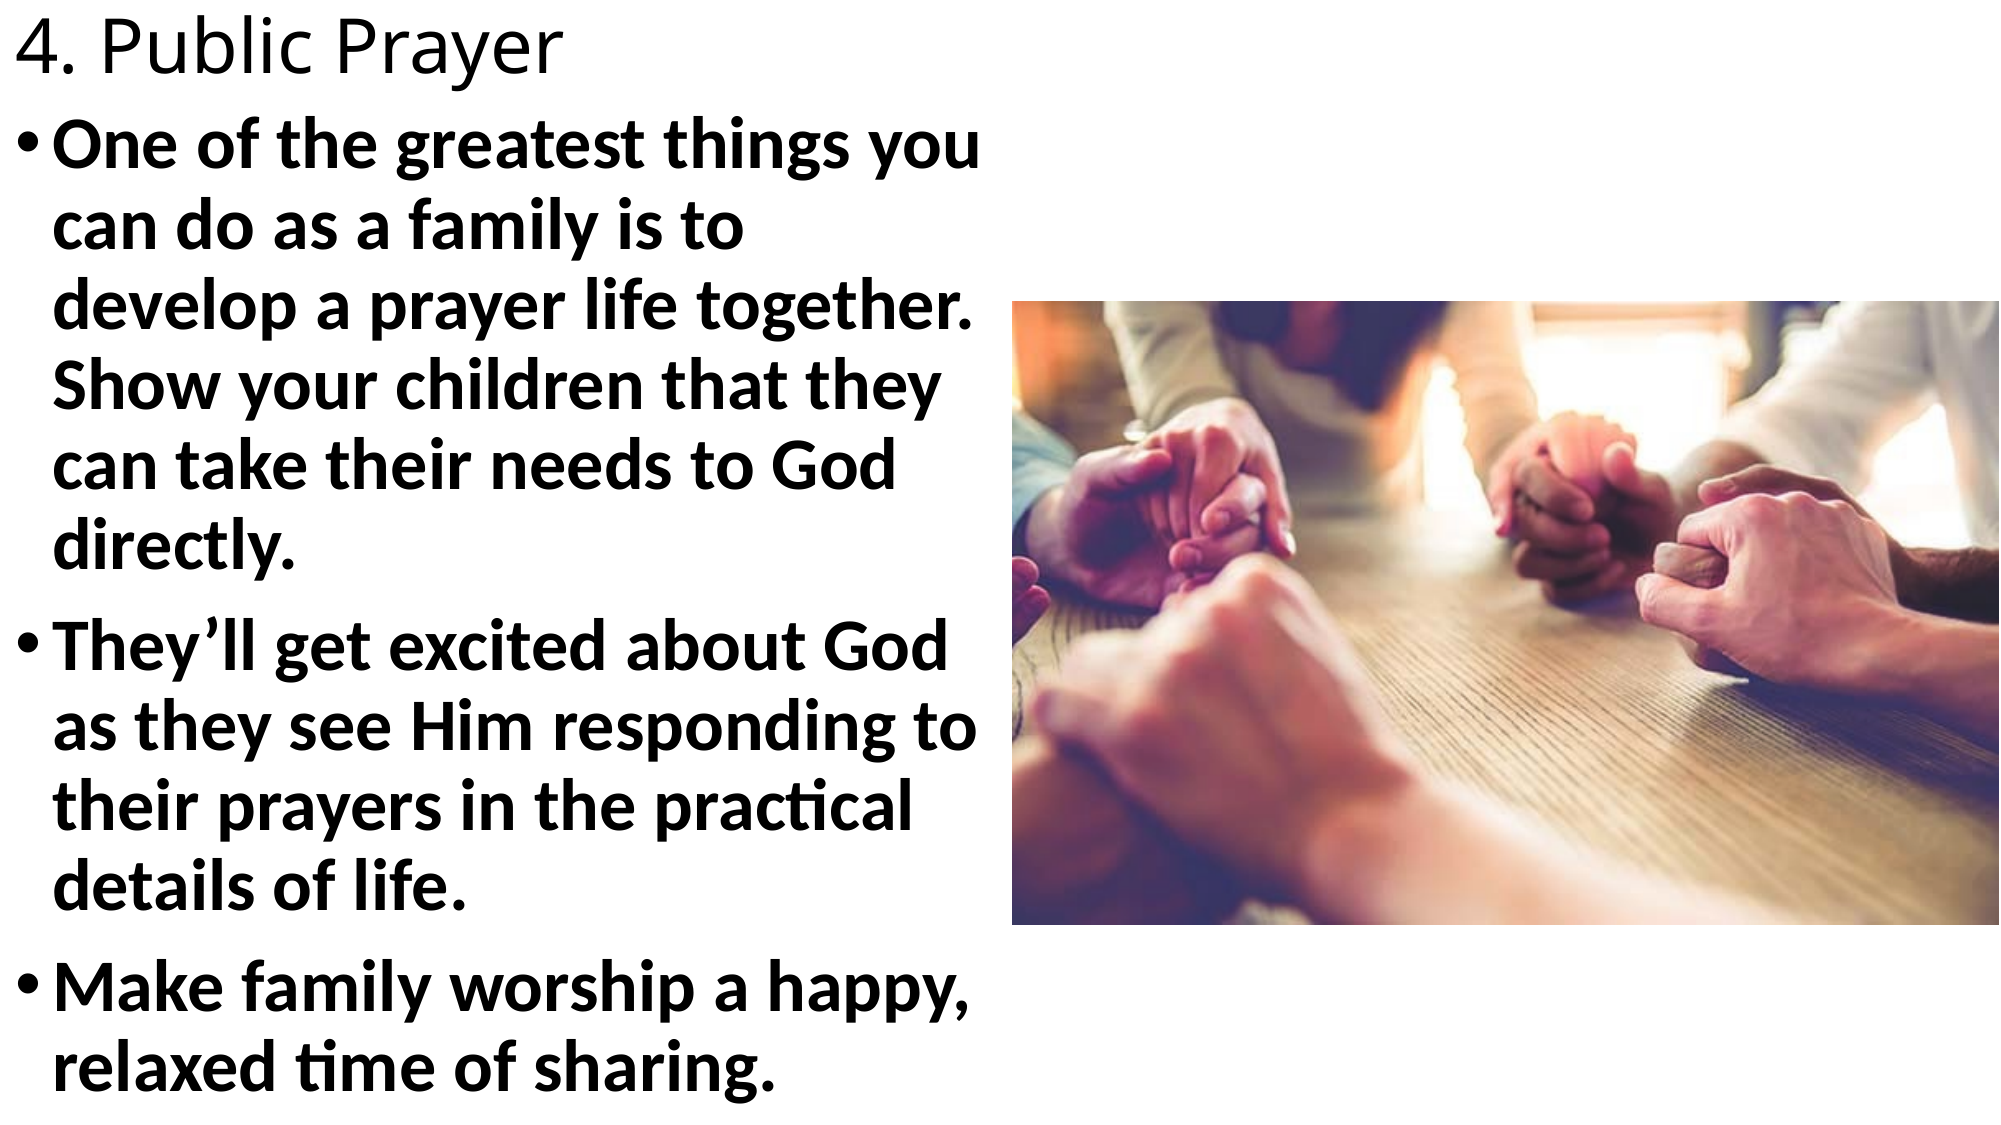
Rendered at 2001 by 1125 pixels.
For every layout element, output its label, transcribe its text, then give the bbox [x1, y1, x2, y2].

title 4. Public Prayer [0, 0, 2000, 98]
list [1012, 301, 1999, 925]
list One of the greatest things you can do as a family is to develop a prayer life together. Show your children that they can take their needs to God directly. They’ll get excited about God as they see Him responding to their prayers in the practical details of life. Make family worship a happy, relaxed time of sharing. [0, 97, 1013, 1125]
